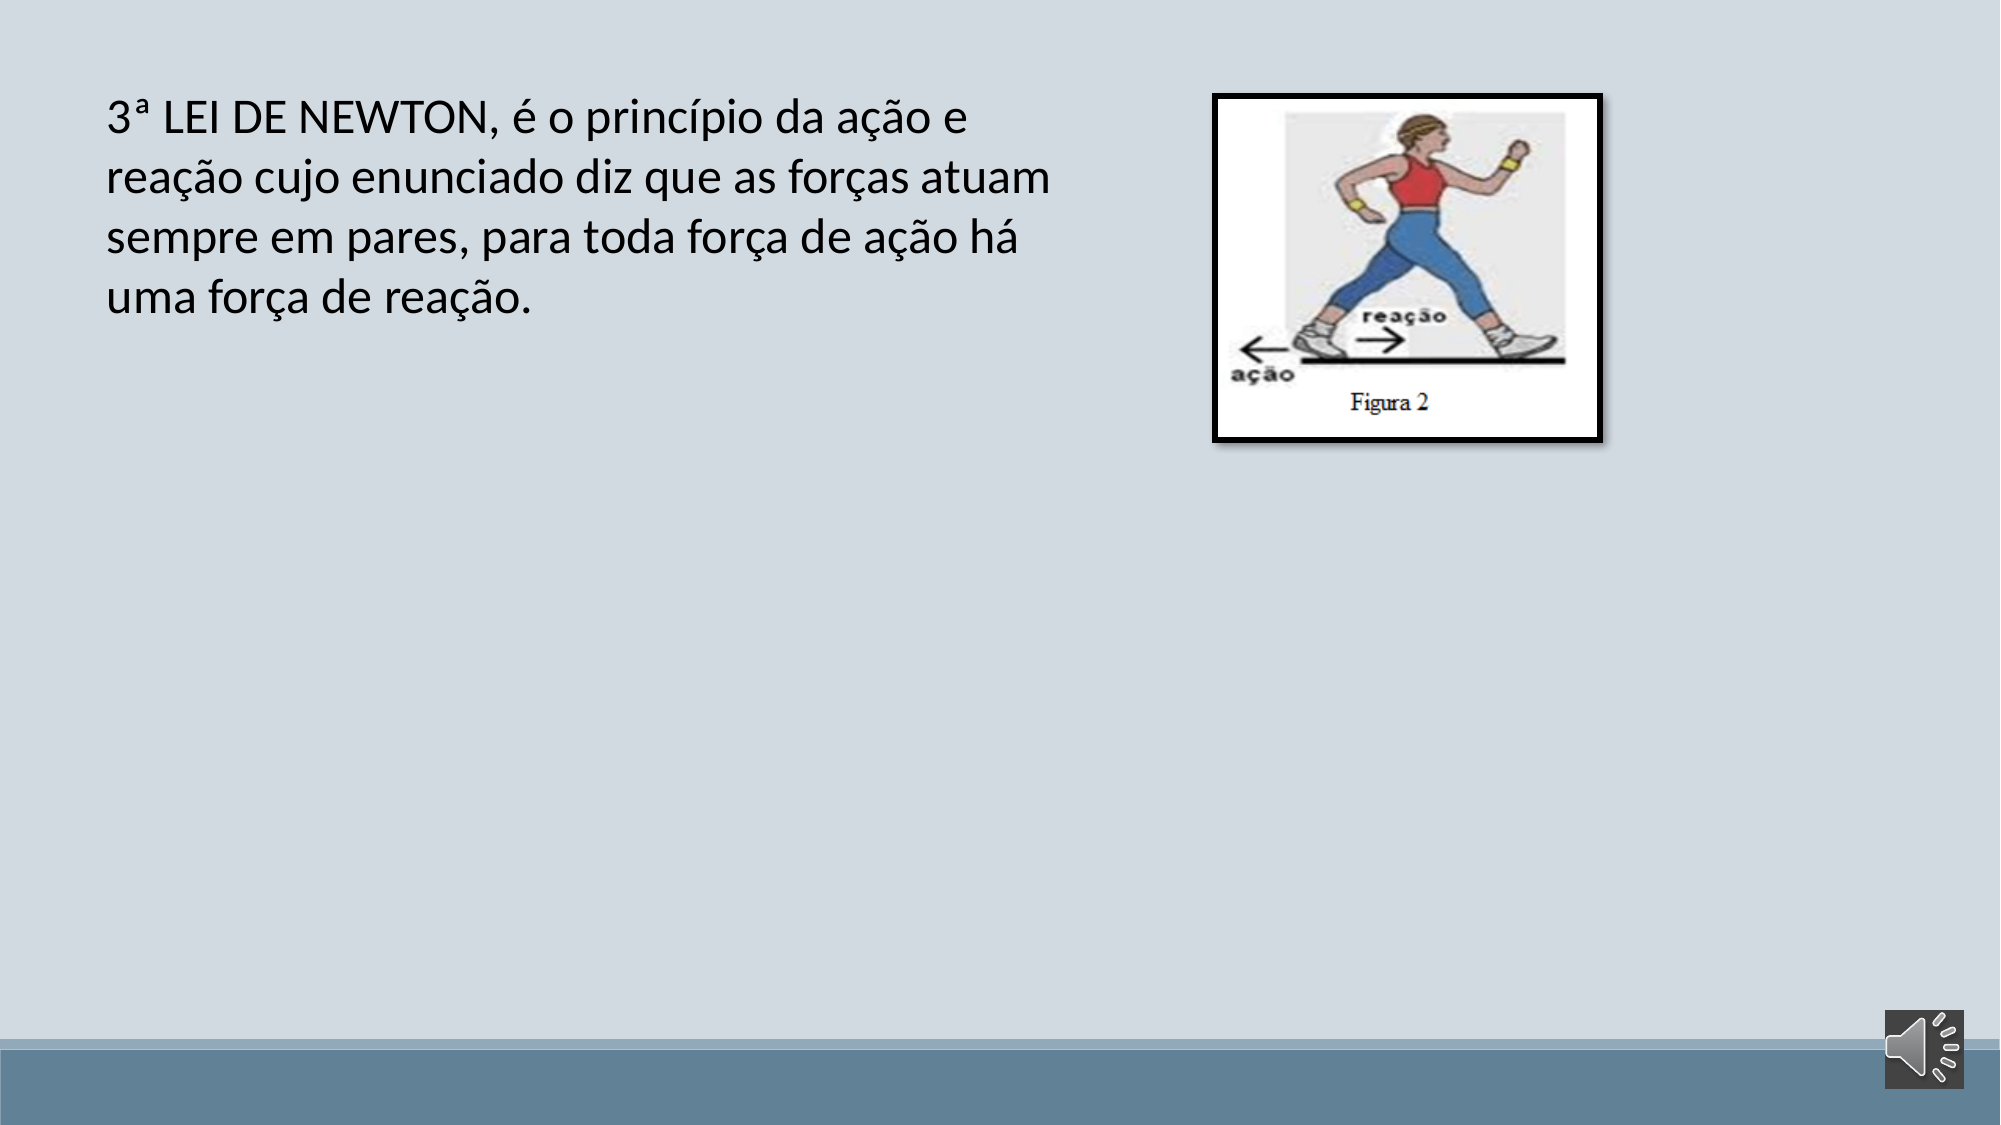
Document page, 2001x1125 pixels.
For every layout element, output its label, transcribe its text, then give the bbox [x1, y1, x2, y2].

picture [1217, 98, 1598, 438]
picture [1884, 1009, 1966, 1090]
text_box 3ª LEI DE NEWTON, é o princípio da ação e reação cujo enunciado diz que as forças atuam sempre em pares, para toda força de ação há uma força de reação. [92, 76, 1106, 332]
